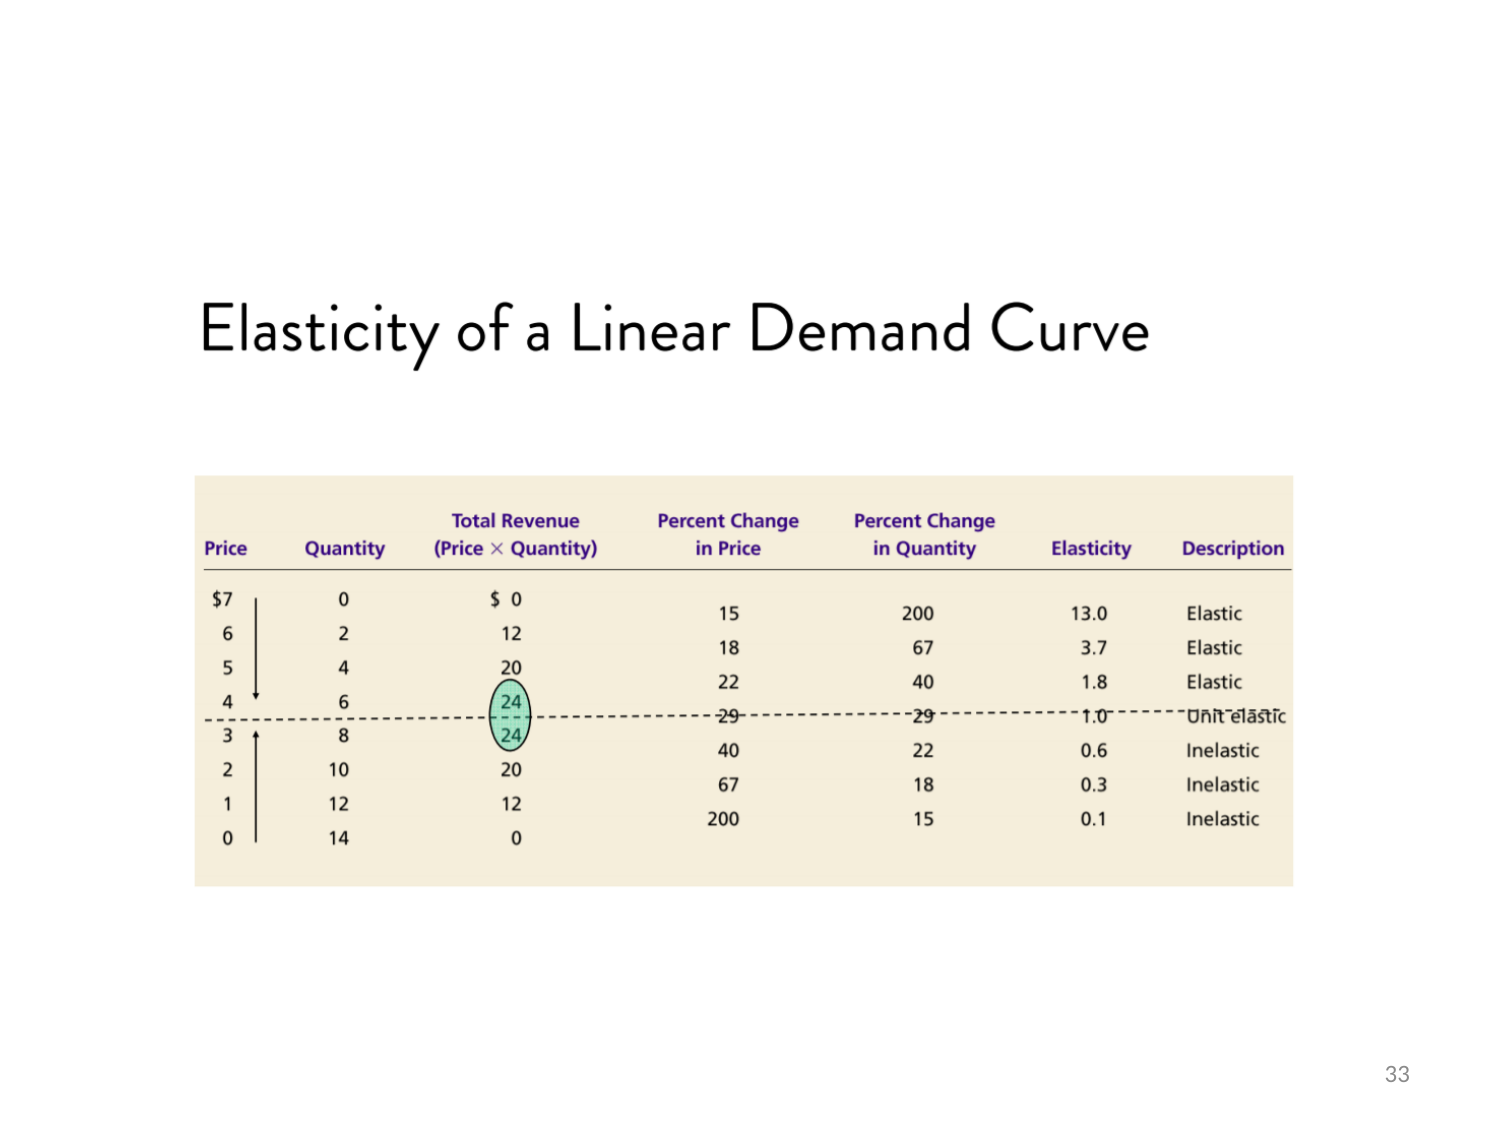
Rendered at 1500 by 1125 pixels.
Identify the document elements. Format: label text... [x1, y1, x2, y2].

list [152, 262, 1347, 1006]
slide_number 33 [1074, 1042, 1425, 1103]
